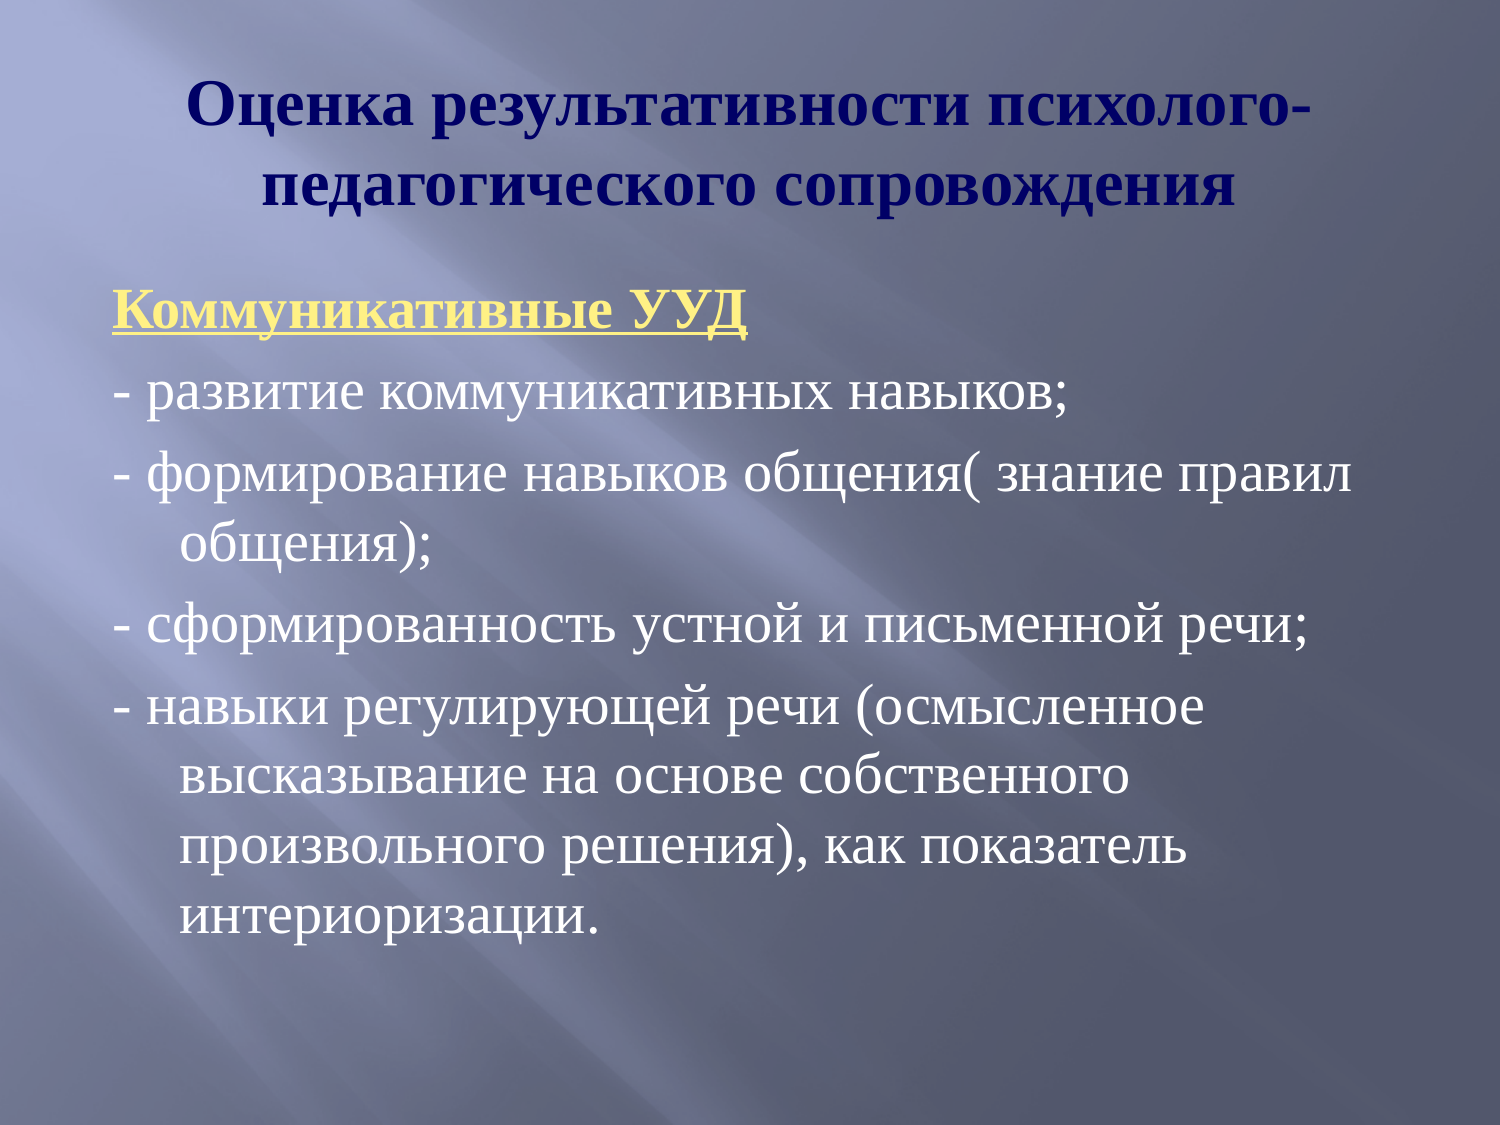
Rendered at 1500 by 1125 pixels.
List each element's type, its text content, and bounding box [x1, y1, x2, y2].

list Коммуникативные УУД - развитие коммуникативных навыков; - формирование навыков общения( знание правил общения); - сформированность устной и письменной речи; - навыки регулирующей речи (осмысленное высказывание на основе собственного произвольного решения), как показатель интериоризации. [75, 262, 1425, 1035]
title Оценка результативности психолого-педагогического сопровождения [75, 45, 1425, 233]
